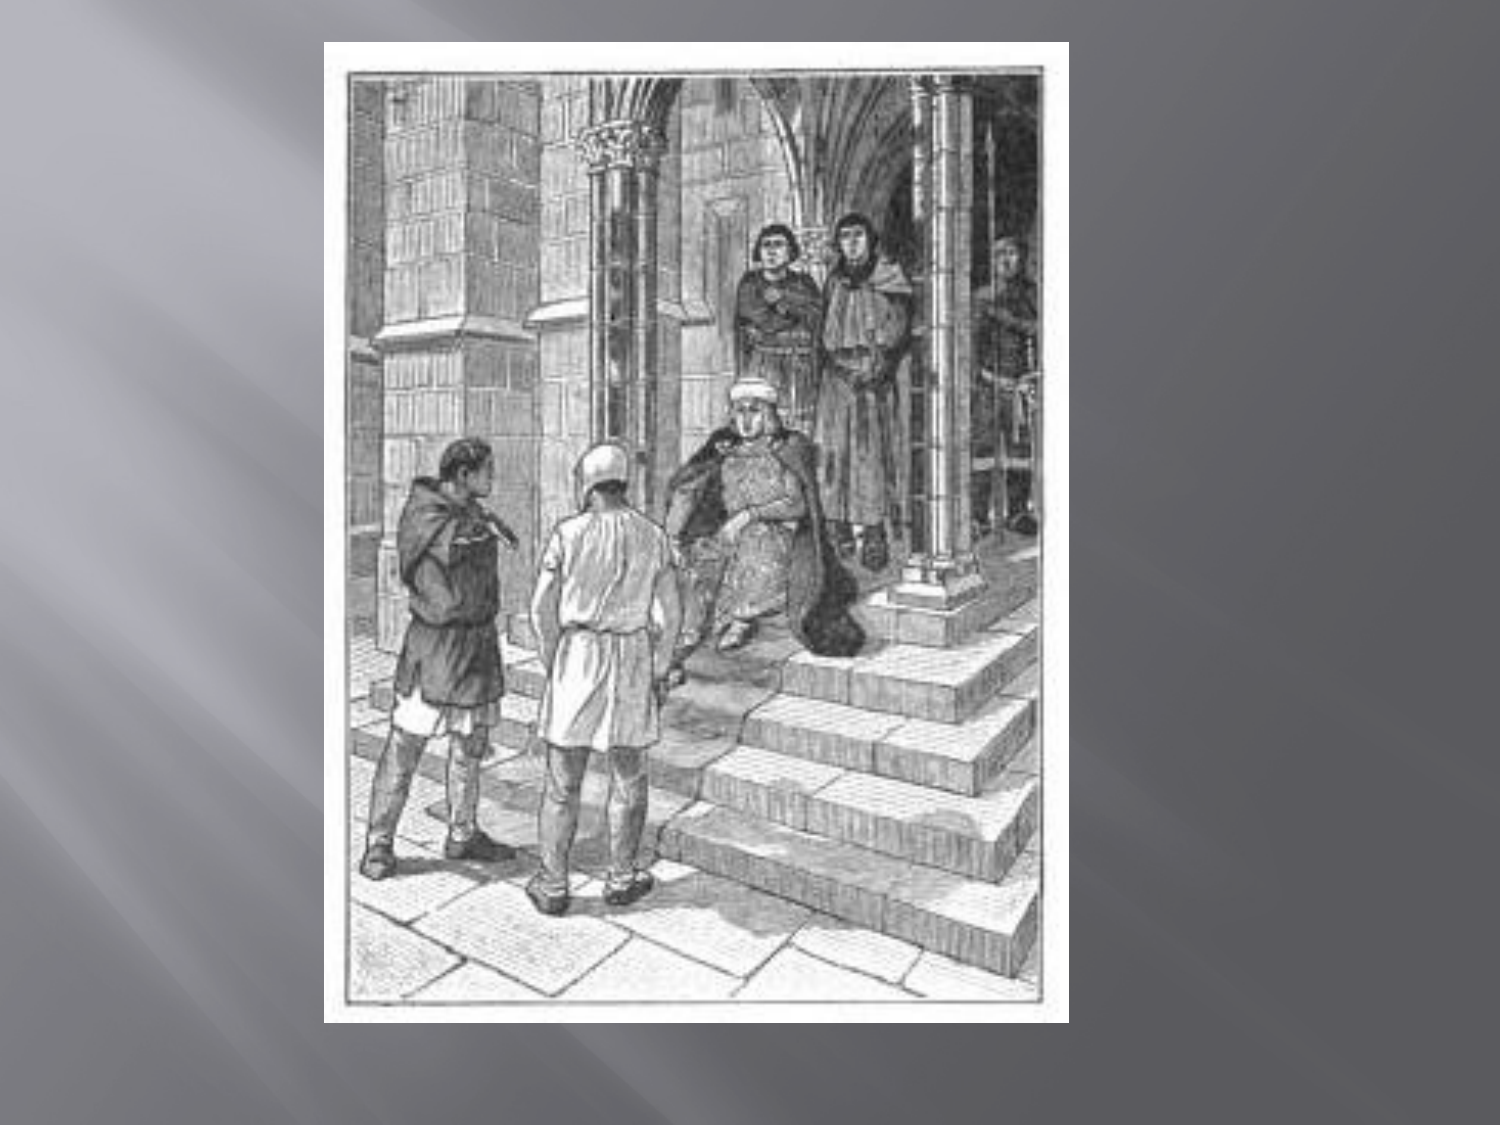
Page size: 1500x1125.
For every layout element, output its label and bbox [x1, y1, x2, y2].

picture [324, 42, 1070, 1023]
